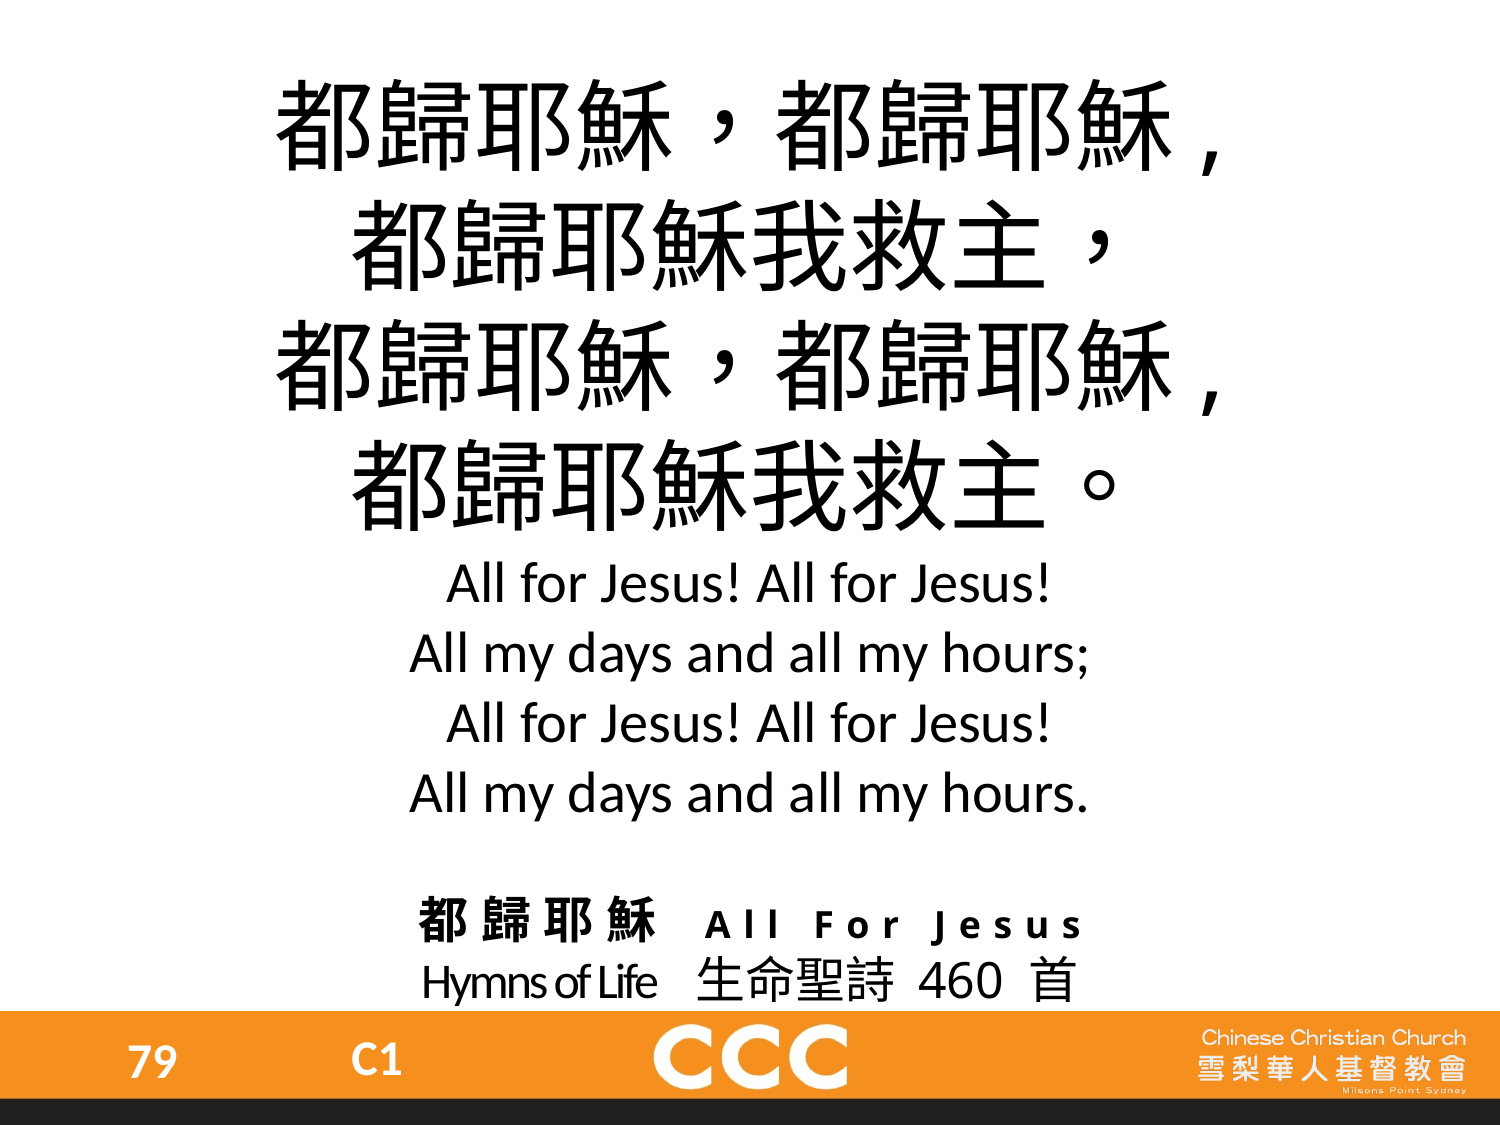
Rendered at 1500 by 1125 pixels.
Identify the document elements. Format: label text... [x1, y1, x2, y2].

text_box 都歸耶穌，都歸耶穌, 都歸耶穌我救主， 都歸耶穌，都歸耶穌, 都歸耶穌我救主。 All for Jesus! All for Jesus! All my days and all my hours; All for Jesus! All for Jesus! All my days and all my hours. [0, 56, 1500, 832]
text_box 都歸耶穌 All For Jesus Hymns of Life 生命聖詩 460 首 [64, 881, 1436, 1017]
slide_number 79 [112, 1020, 215, 1094]
text_box C1 [336, 1018, 486, 1094]
picture [0, 1011, 1500, 1125]
